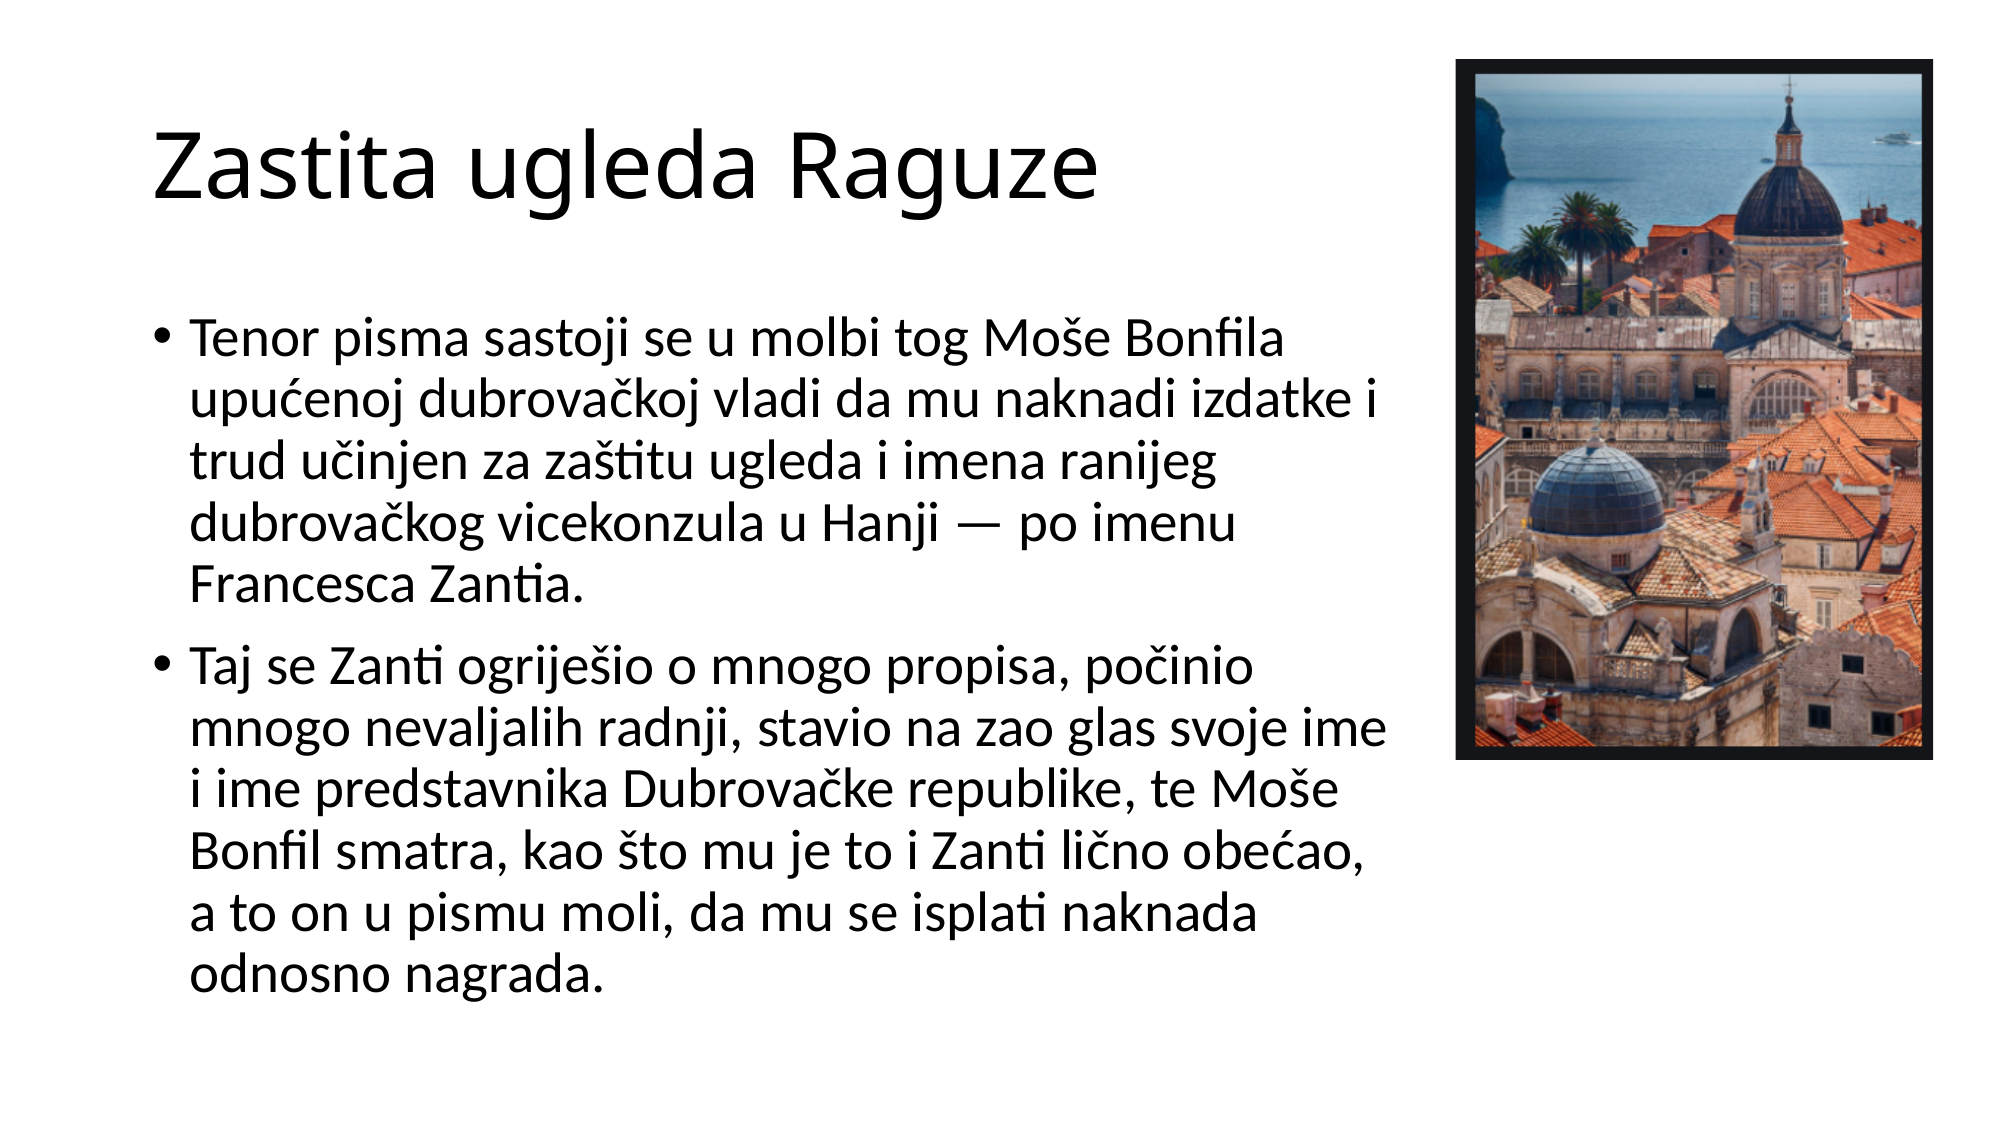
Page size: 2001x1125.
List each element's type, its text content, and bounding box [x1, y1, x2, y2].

picture [1455, 59, 1934, 760]
list Tenor pisma sastoji se u molbi tog Moše Bonfila upućenoj dubrovačkoj vladi da mu naknadi izdatke i trud učinjen za zaštitu ugleda i imena ranijeg dubrovačkog vicekonzula u Hanji — po imenu Francesca Zantia. Taj se Zanti ogriješio o mnogo propisa, počinio mnogo nevaljalih radnji, stavio na zao glas svoje ime i ime predstavnika Dubrovačke republike, te Moše Bonfil smatra, kao što mu je to i Zanti lično obećao, a to on u pismu moli, da mu se isplati naknada odnosno nagrada. [137, 299, 1407, 1014]
title Zastita ugleda Raguze [137, 59, 1455, 278]
